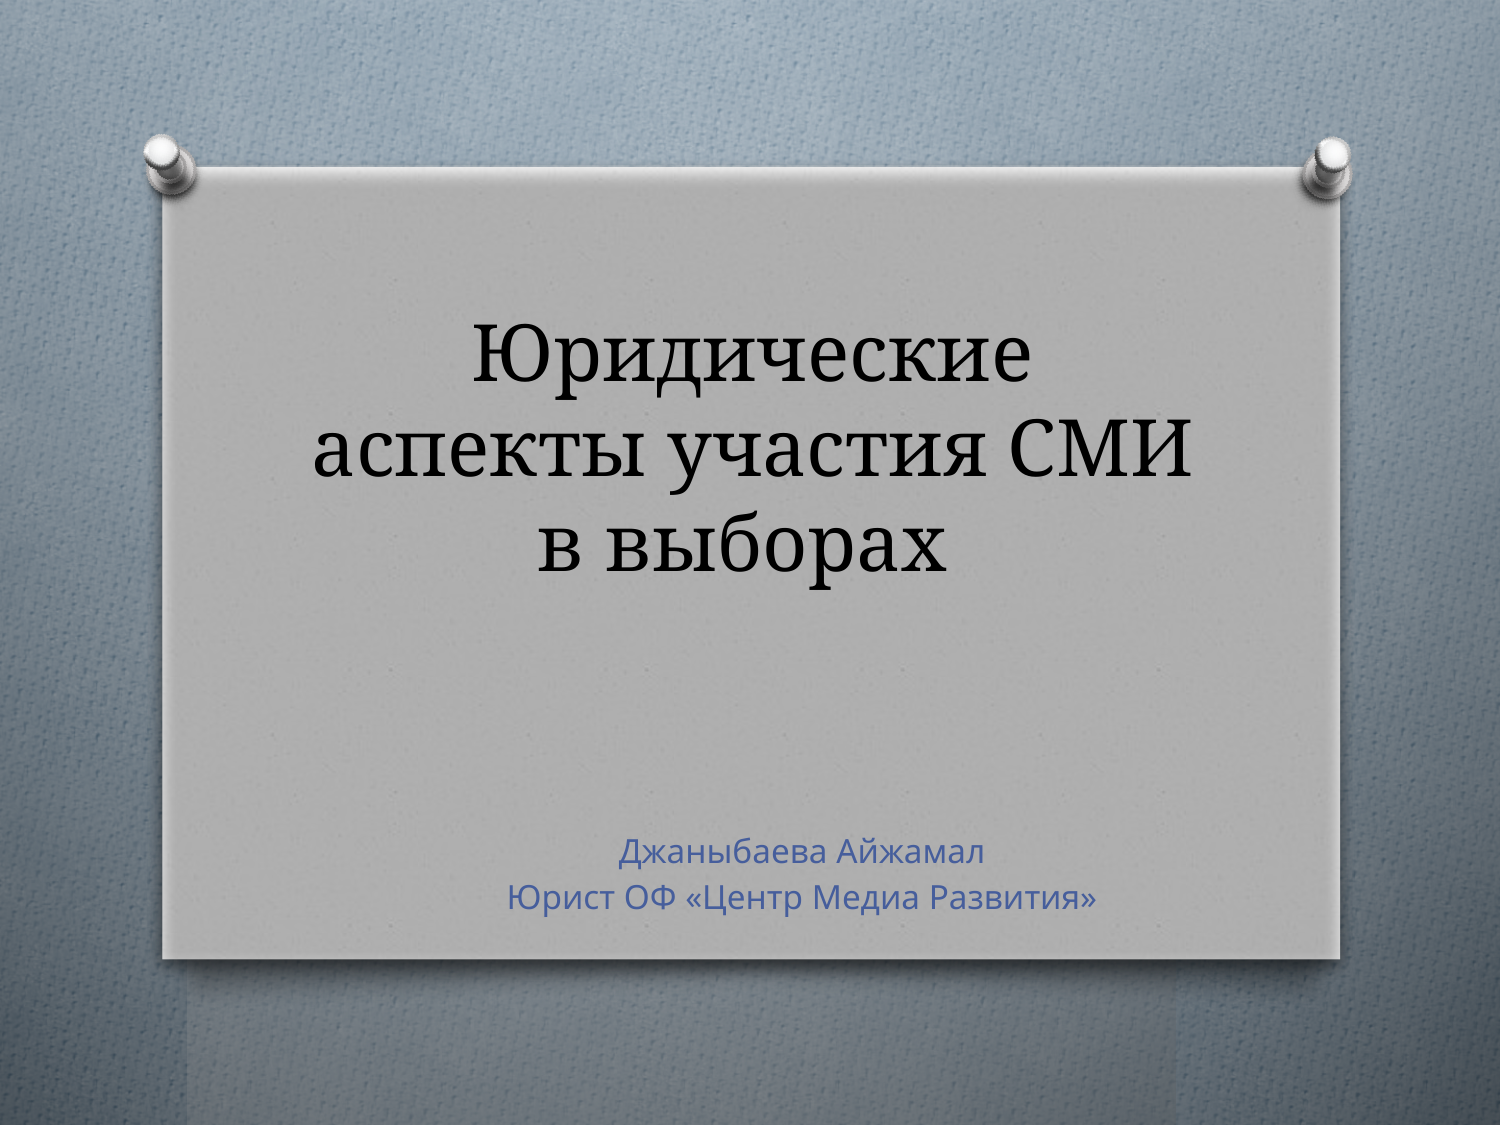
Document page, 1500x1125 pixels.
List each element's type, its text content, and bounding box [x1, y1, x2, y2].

subtitle Джаныбаева Айжамал Юрист ОФ «Центр Медиа Развития» [277, 822, 1328, 949]
title Юридические аспекты участия СМИ в выборах [283, 294, 1223, 595]
picture [112, 100, 235, 224]
picture [1274, 109, 1396, 230]
